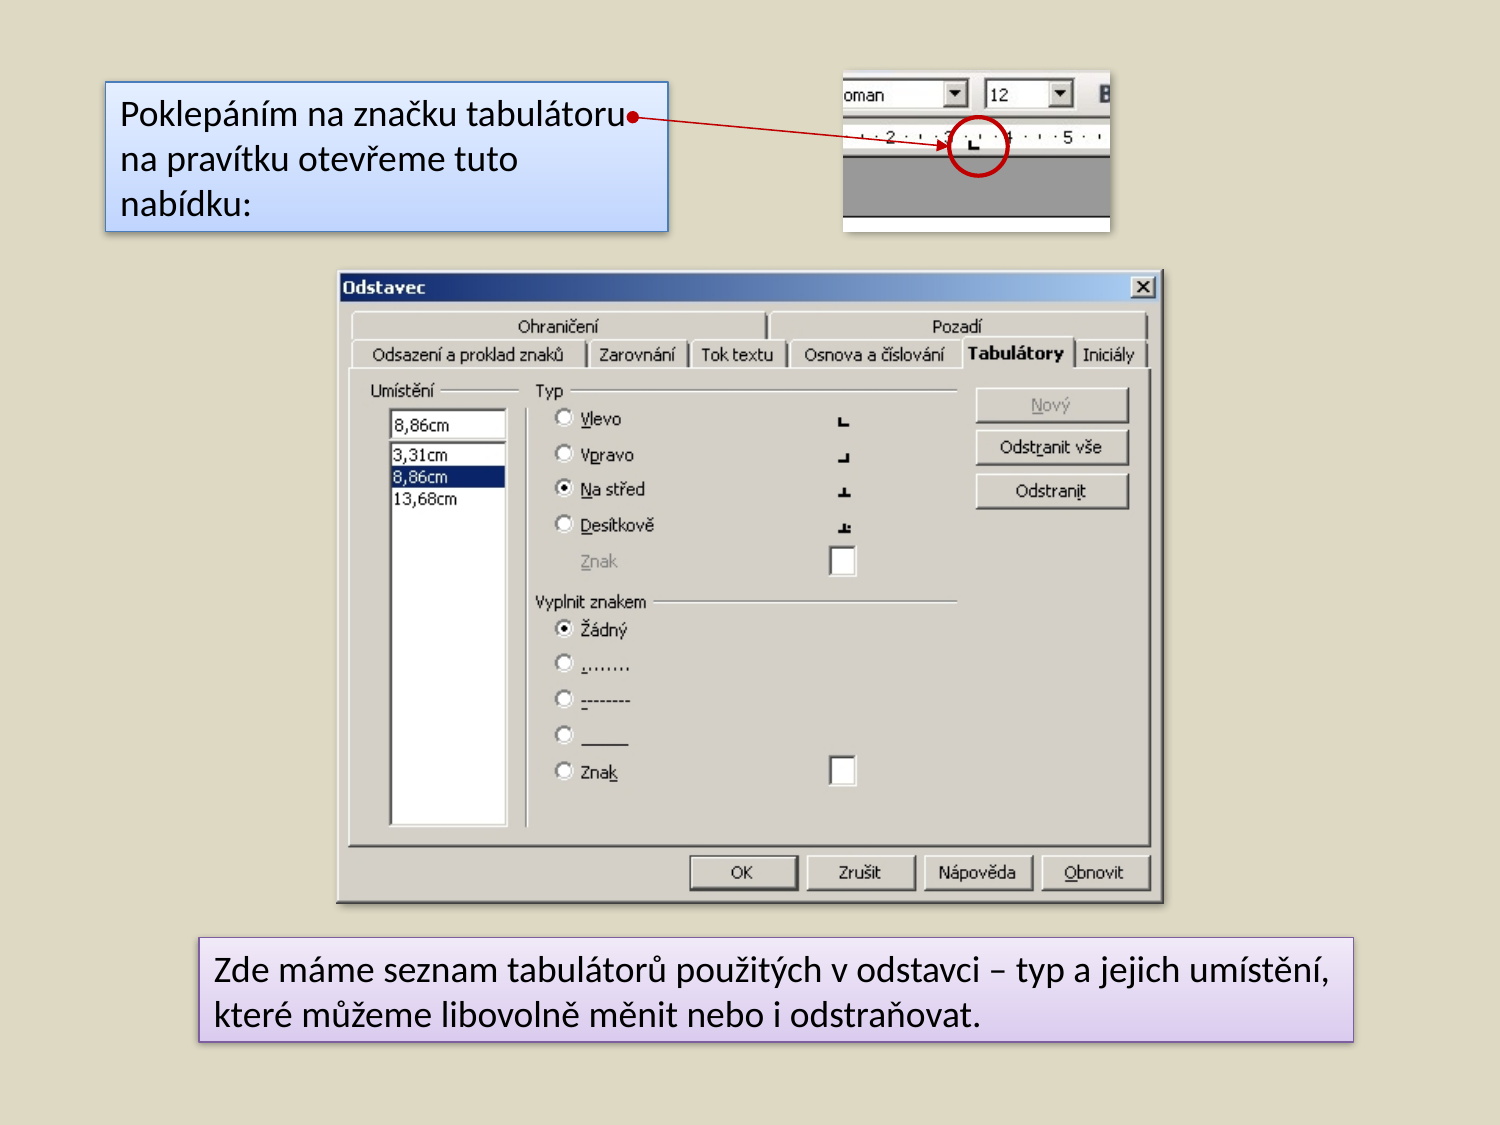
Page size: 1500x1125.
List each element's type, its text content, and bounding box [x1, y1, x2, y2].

picture [336, 269, 1164, 905]
text_box Zde máme seznam tabulátorů použitých v odstavci – typ a jejich umístění, které můžeme libovolně měnit nebo i odstraňovat. [198, 937, 1354, 1043]
text_box Poklepáním na značku tabulátoru na pravítku otevřeme tuto nabídku: [105, 81, 669, 232]
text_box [632, 116, 950, 147]
picture [843, 70, 1110, 232]
